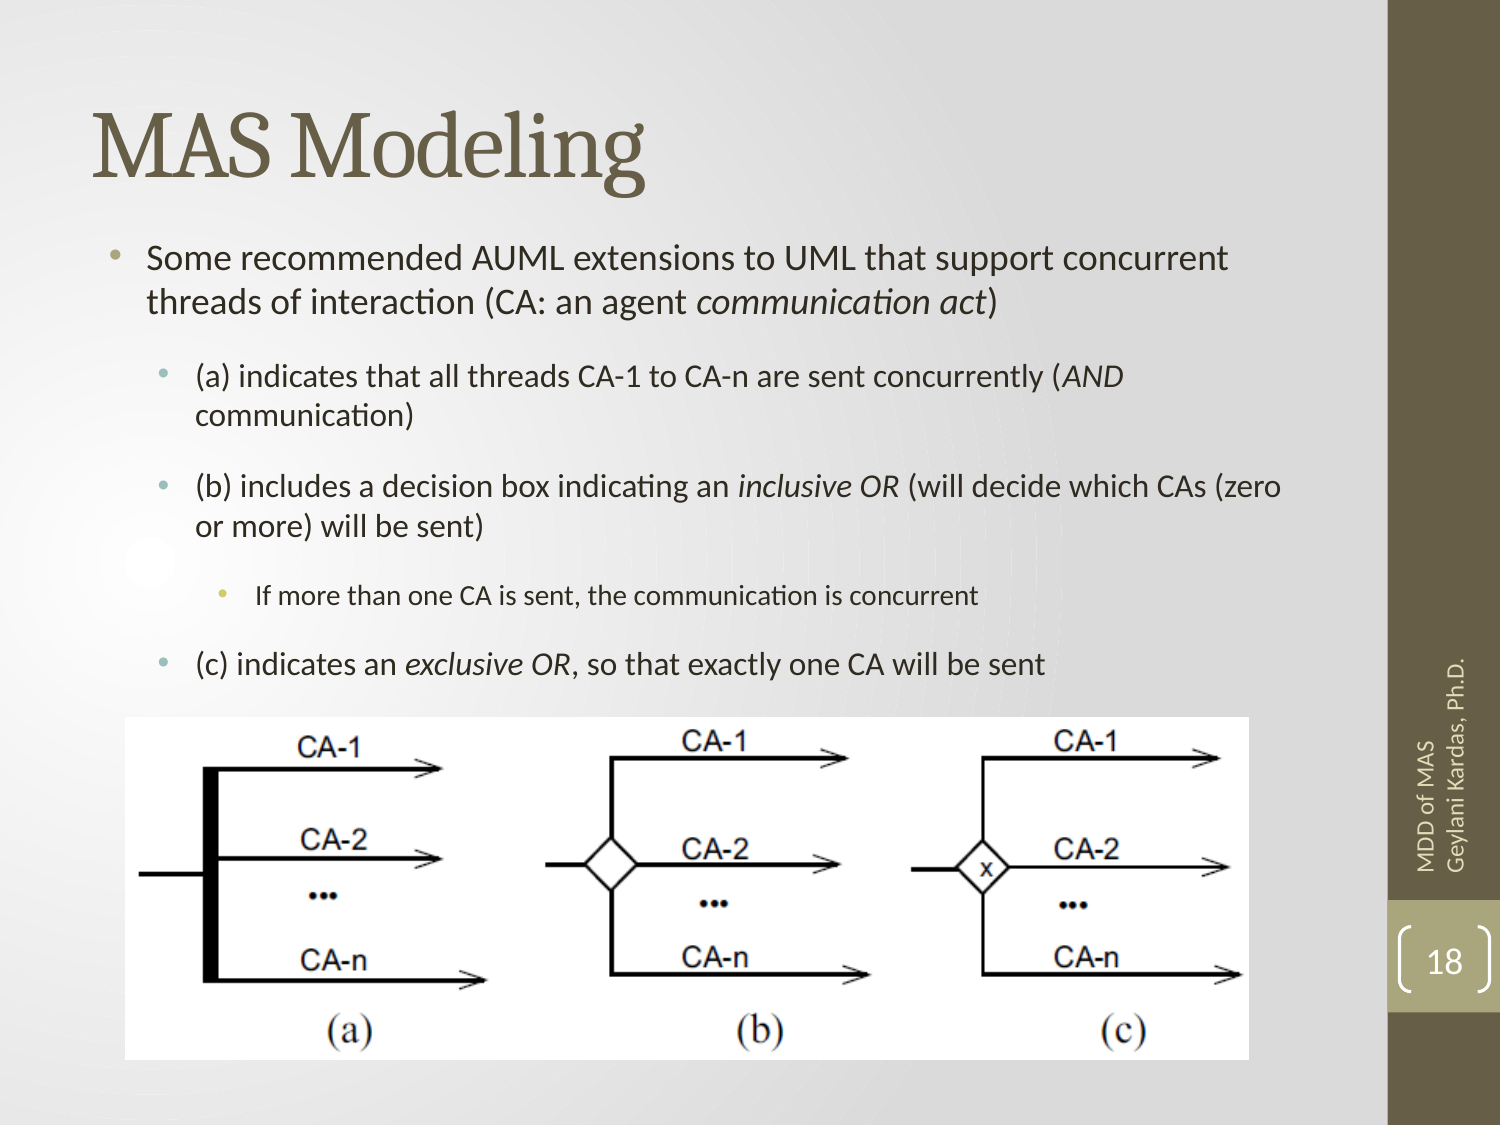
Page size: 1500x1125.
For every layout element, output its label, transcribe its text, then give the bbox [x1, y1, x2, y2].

footer MDD of MAS Geylani Kardas, Ph.D. [1408, 500, 1469, 889]
title MAS Modeling [75, 45, 1325, 224]
list Some recommended AUML extensions to UML that support concurrent threads of interaction (CA: an agent communication act) (a) indicates that all threads CA-1 to CA-n are sent concurrently (AND communication) (b) includes a decision box indicating an inclusive OR (will decide which CAs (zero or more) will be sent) If more than one CA is sent, the communication is concurrent (c) indicates an exclusive OR, so that exactly one CA will be sent [75, 224, 1325, 700]
slide_number 18 [1397, 925, 1492, 994]
picture [124, 716, 1249, 1060]
